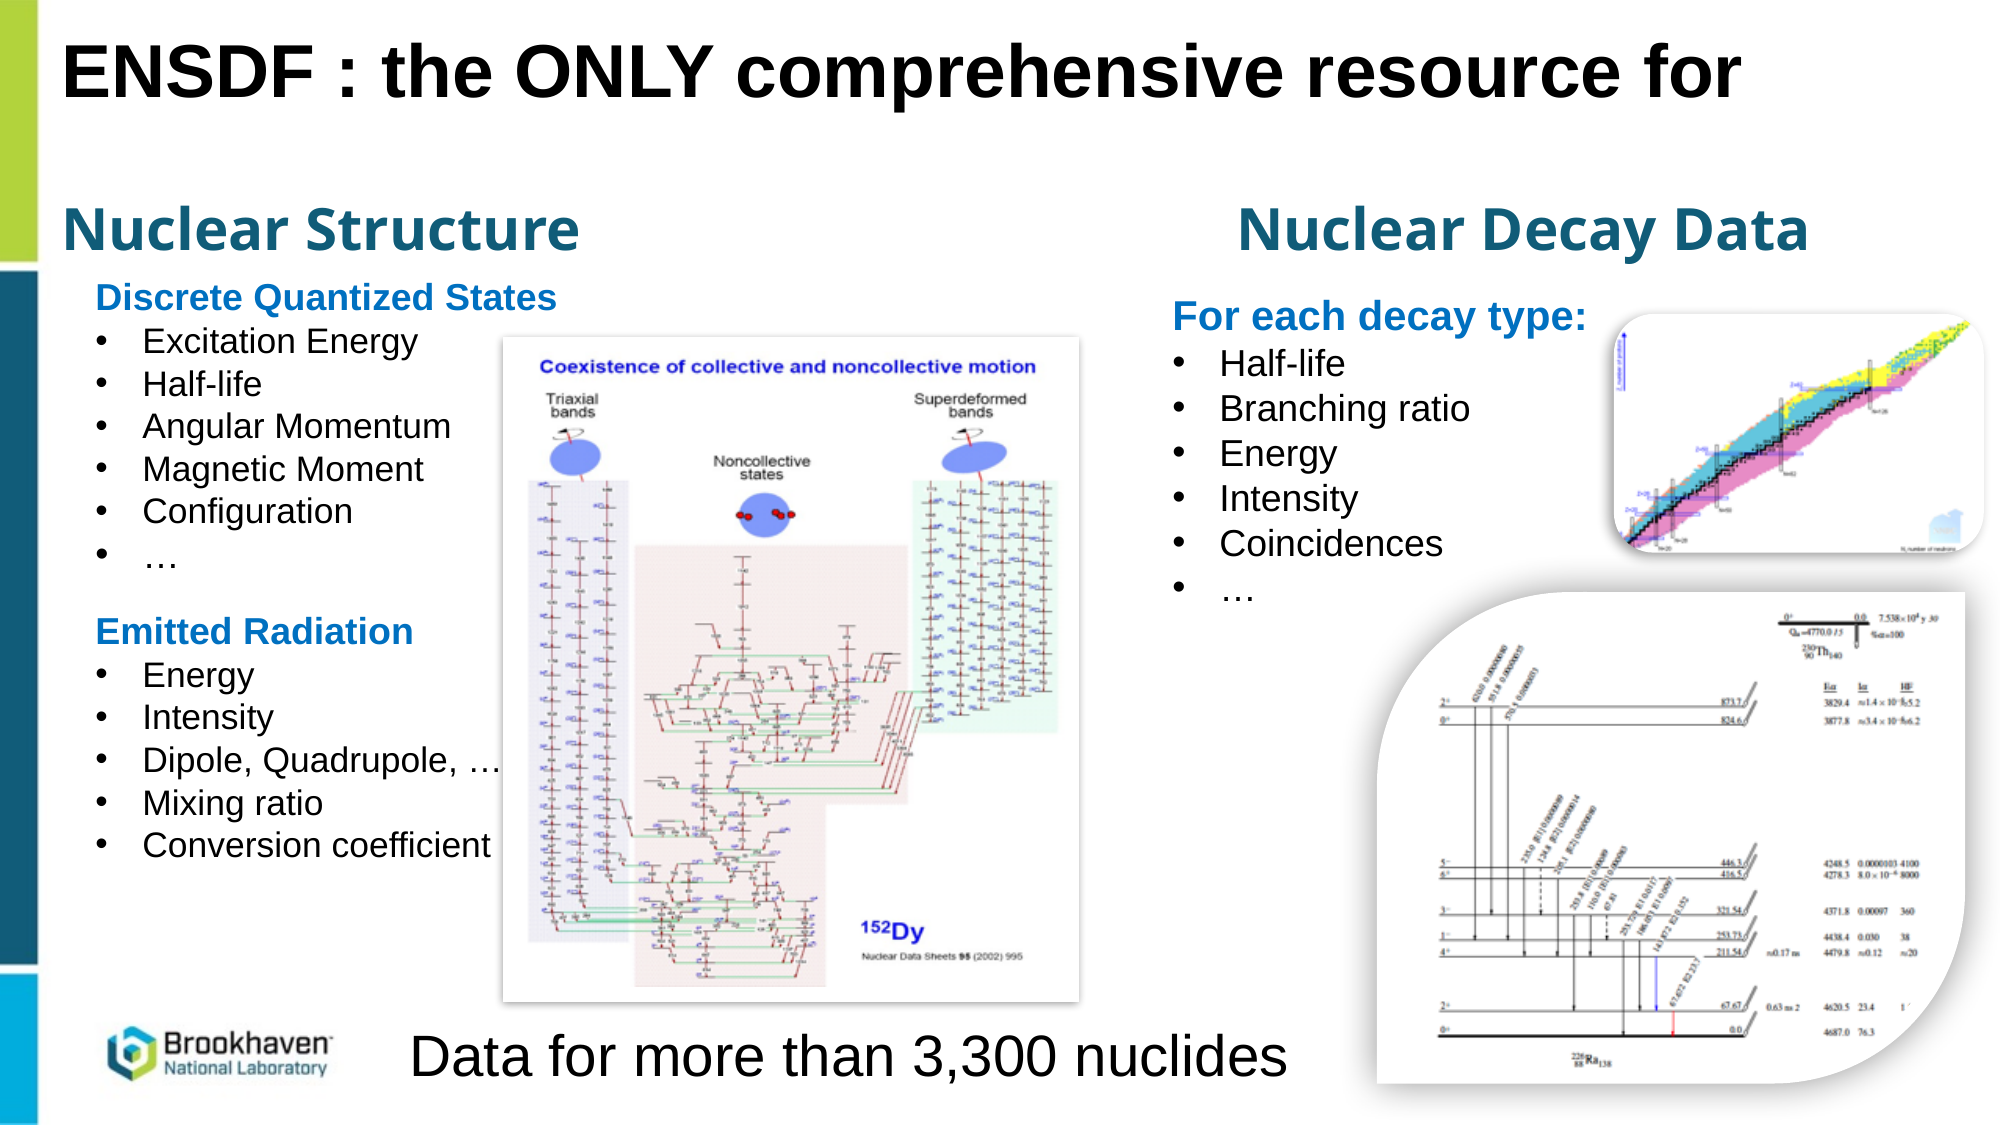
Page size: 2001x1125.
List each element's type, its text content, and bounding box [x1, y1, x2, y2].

text_box For each decay type: Half-life Branching ratio Energy Intensity Coincidences … [1157, 281, 1973, 707]
text_box Nuclear Structure [46, 164, 734, 300]
picture [517, 351, 1065, 987]
text_box Data for more than 3,300 nuclides [394, 1010, 1305, 1096]
text_box Emitted Radiation Energy Intensity Dipole, Quadrupole, … Mixing ratio Conversion coefficient [80, 599, 517, 963]
picture [0, 0, 2001, 1125]
text_box Nuclear Decay Data [1221, 164, 1909, 281]
title ENSDF : the ONLY comprehensive resource for [46, 0, 1917, 180]
text_box Discrete Quantized States Excitation Energy Half-life Angular Momentum Magnetic Moment Configuration … [80, 266, 609, 599]
